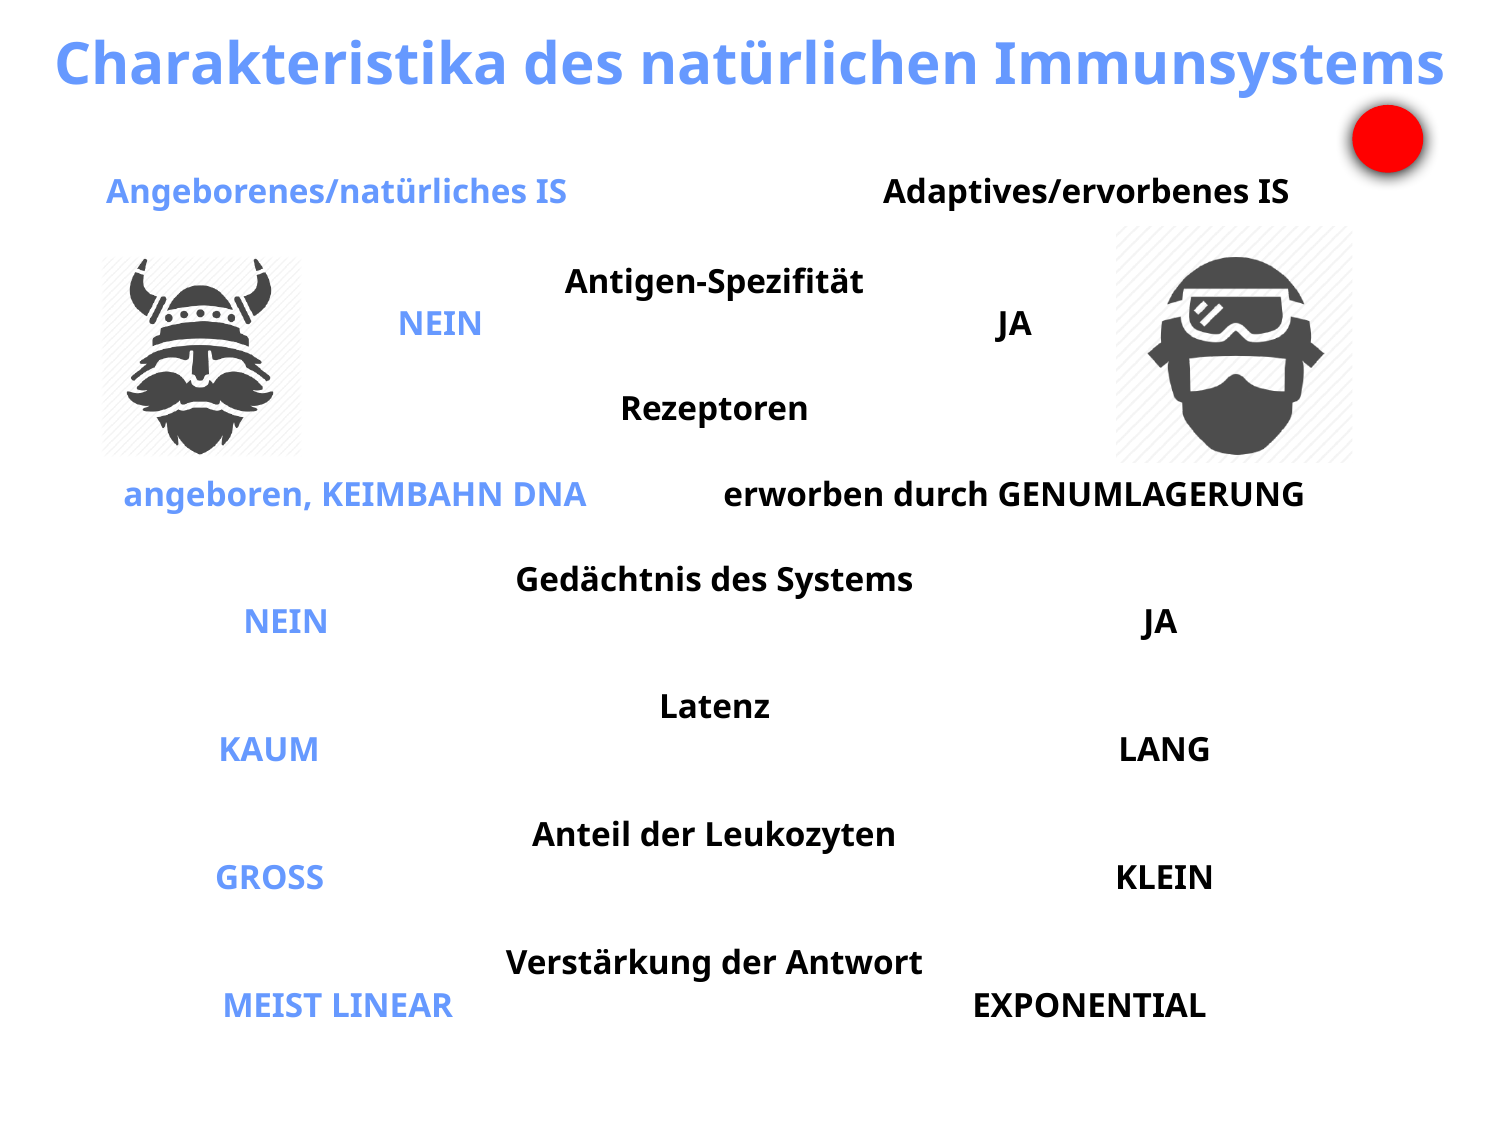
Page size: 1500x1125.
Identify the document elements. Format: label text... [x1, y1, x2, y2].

text_box Antigen-Spezifität NEIN JA Rezeptoren angeboren, KEIMBAHN DNA erworben durch GENUMLAGERUNG Gedächtnis des Systems NEIN JA Latenz KAUM LANG Anteil der Leukozyten GROSS KLEIN Verstärkung der Antwort MEIST LINEAR EXPONENTIAL [100, 210, 1329, 915]
text_box [1350, 102, 1426, 175]
text_box Angeborenes/natürliches IS [0, 149, 687, 232]
picture [100, 255, 302, 457]
text_box Adaptives/ervorbenes IS [820, 149, 1353, 225]
picture [1115, 225, 1353, 463]
text_box Charakteristika des natürlichen Immunsystems [24, 19, 1475, 104]
